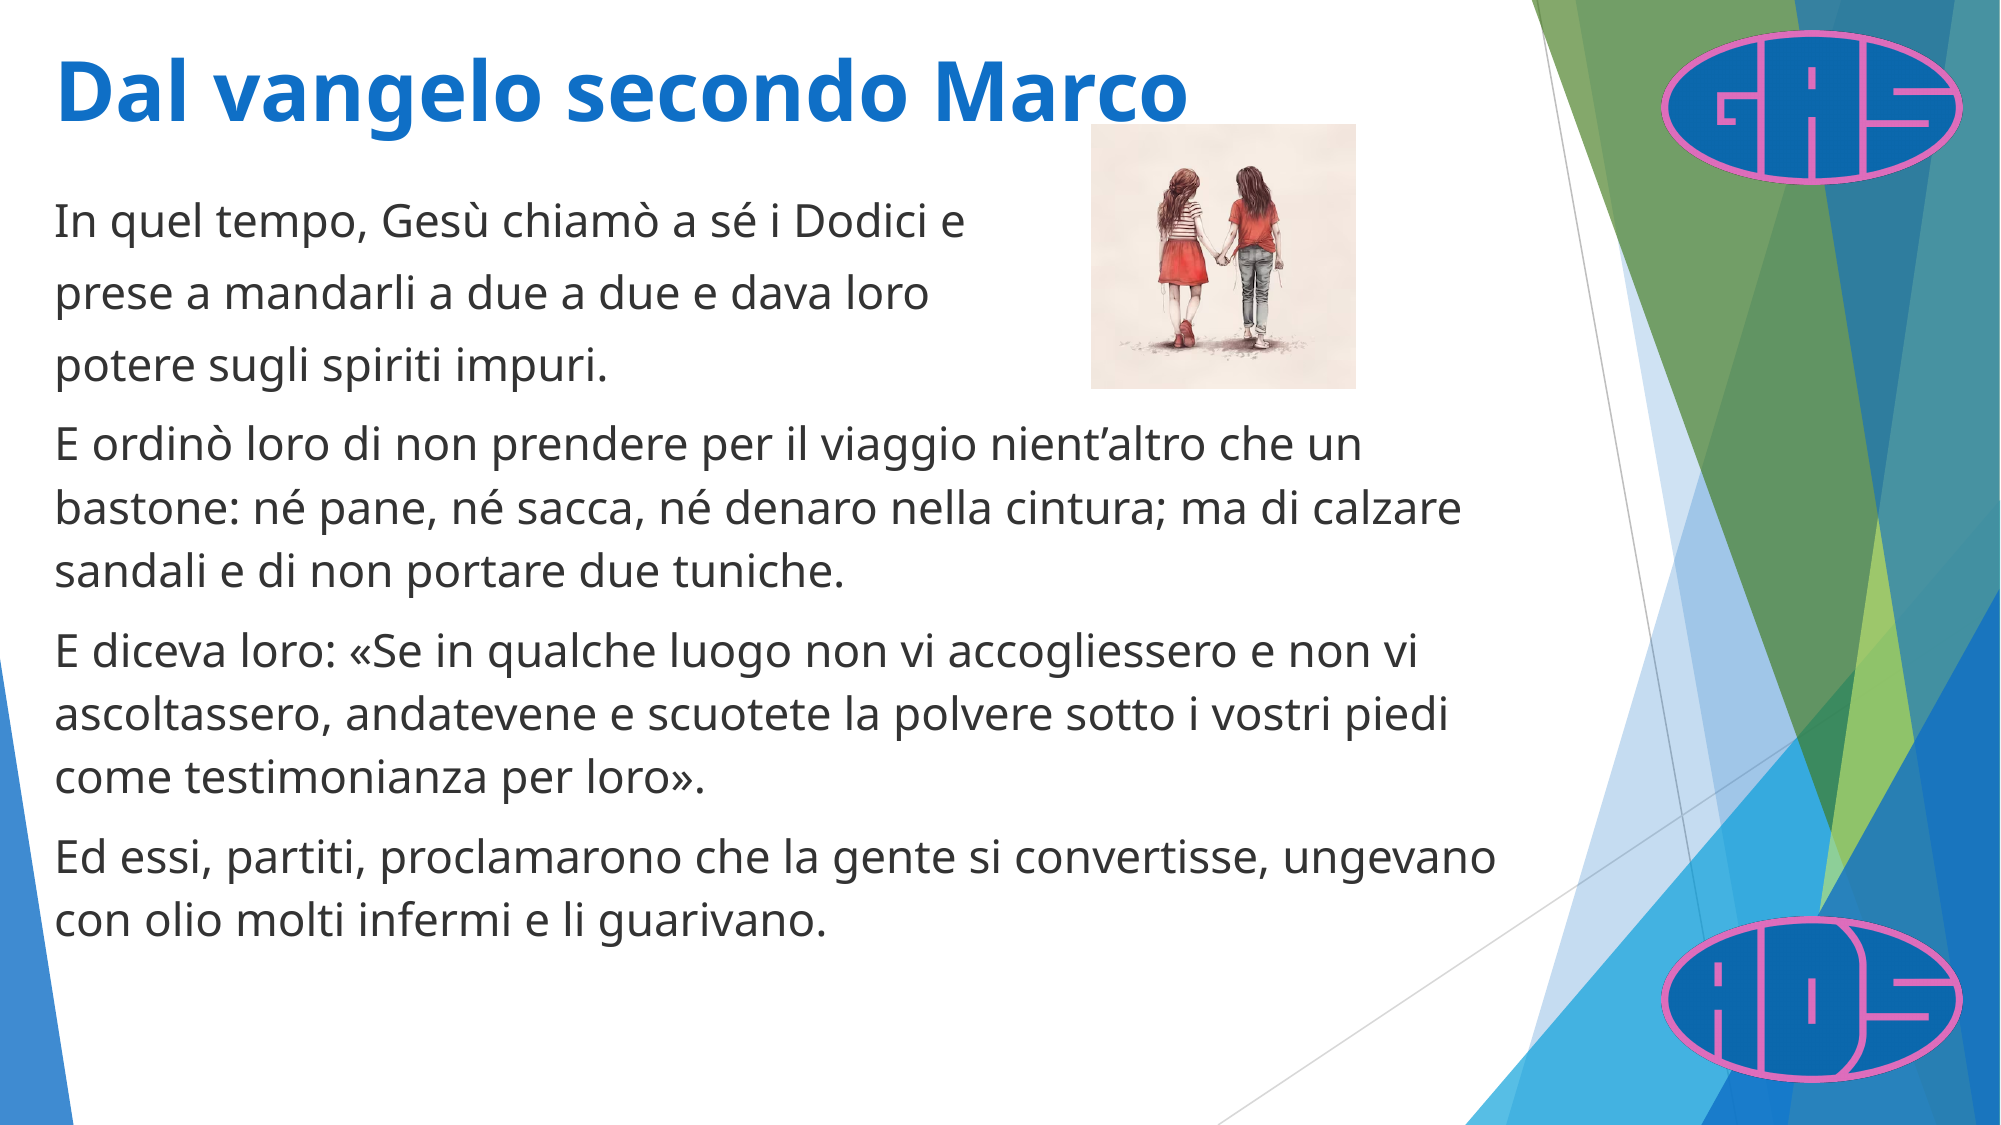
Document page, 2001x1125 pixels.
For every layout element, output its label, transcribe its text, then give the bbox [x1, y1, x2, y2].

picture [1661, 30, 1963, 185]
list In quel tempo, Gesù chiamò a sé i Dodici e prese a mandarli a due a due e dava loro potere sugli spiriti impuri. E ordinò loro di non prendere per il viaggio nient’altro che un bastone: né pane, né sacca, né denaro nella cintura; ma di calzare sandali e di non portare due tuniche. E diceva loro: «Se in qualche luogo non vi accogliessero e non vi ascoltassero, andatevene e scuotete la polvere sotto i vostri piedi come testimonianza per loro». Ed essi, partiti, proclamarono che la gente si convertisse, ungevano con olio molti infermi e li guarivano. [39, 184, 1573, 1031]
title Dal vangelo secondo Marco [39, 30, 1371, 185]
picture [1661, 916, 1963, 1083]
picture [1091, 124, 1357, 390]
